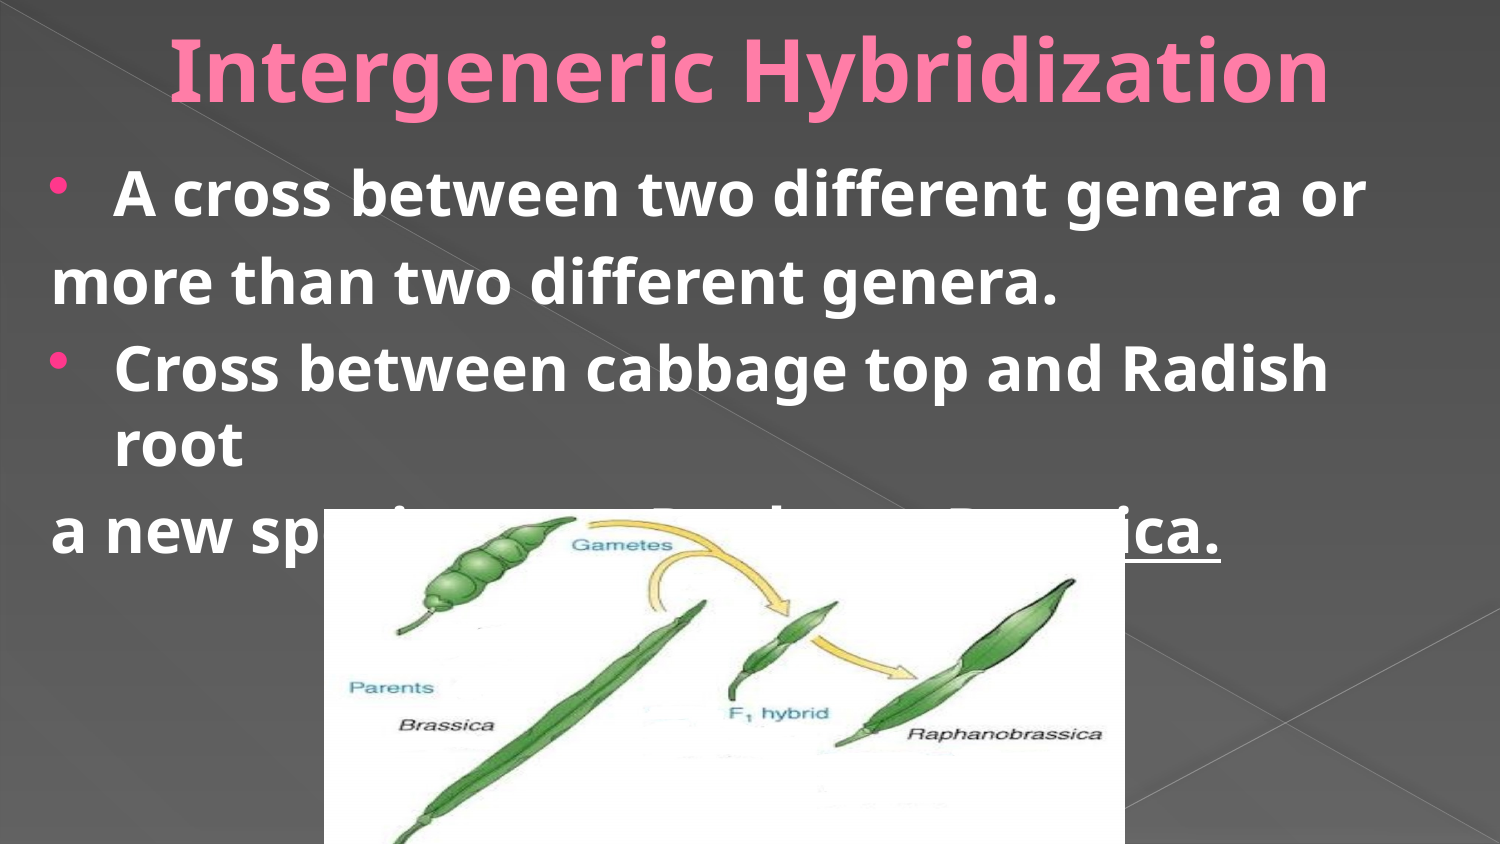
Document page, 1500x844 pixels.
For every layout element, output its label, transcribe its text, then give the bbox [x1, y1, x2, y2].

list A cross between two different genera or more than two different genera. Cross between cabbage top and Radish root a new specie come Raphano-Brassica. [24, 146, 1475, 822]
title Intergeneric Hybridization [75, 0, 1425, 135]
picture [324, 509, 1126, 844]
